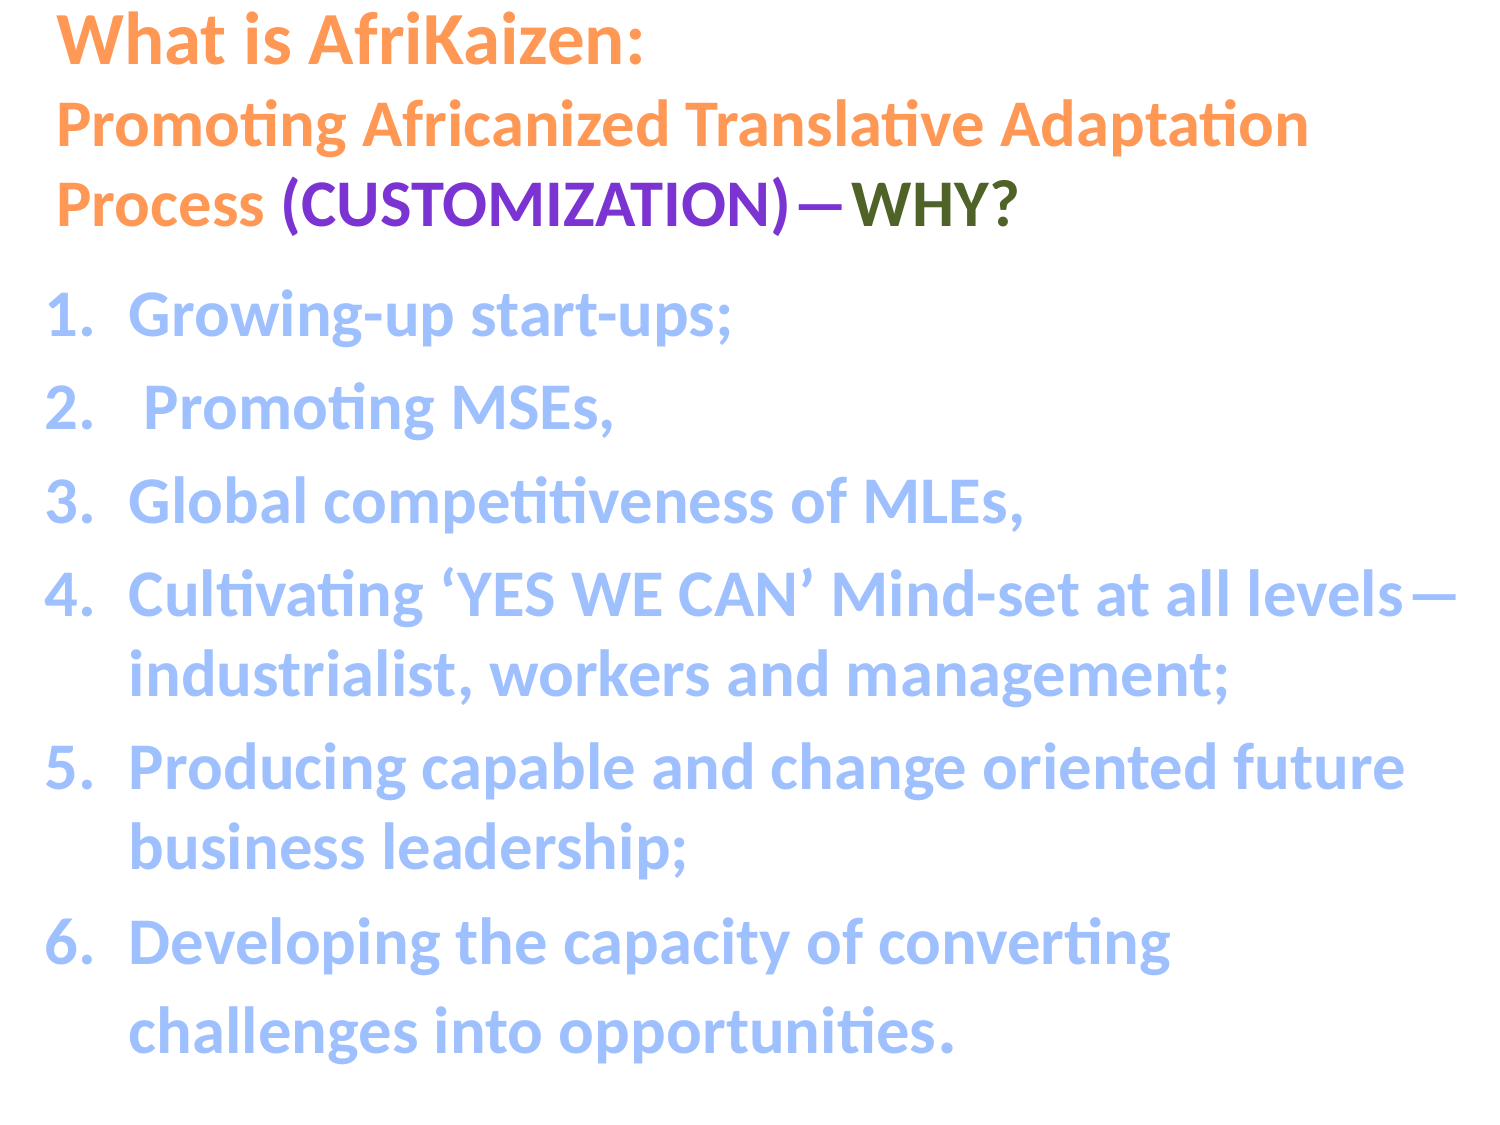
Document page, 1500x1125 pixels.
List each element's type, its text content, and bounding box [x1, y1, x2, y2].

list Growing-up start-ups; Promoting MSEs, Global competitiveness of MLEs, Cultivating ‘YES WE CAN’ Mind-set at all levels― industrialist, workers and management; Producing capable and change oriented future business leadership; Developing the capacity of converting challenges into opportunities. [29, 262, 1500, 1005]
title What is AfriKaizen: Promoting Africanized Translative Adaptation Process (CUSTOMIZATION)―Why? [41, 45, 1500, 185]
